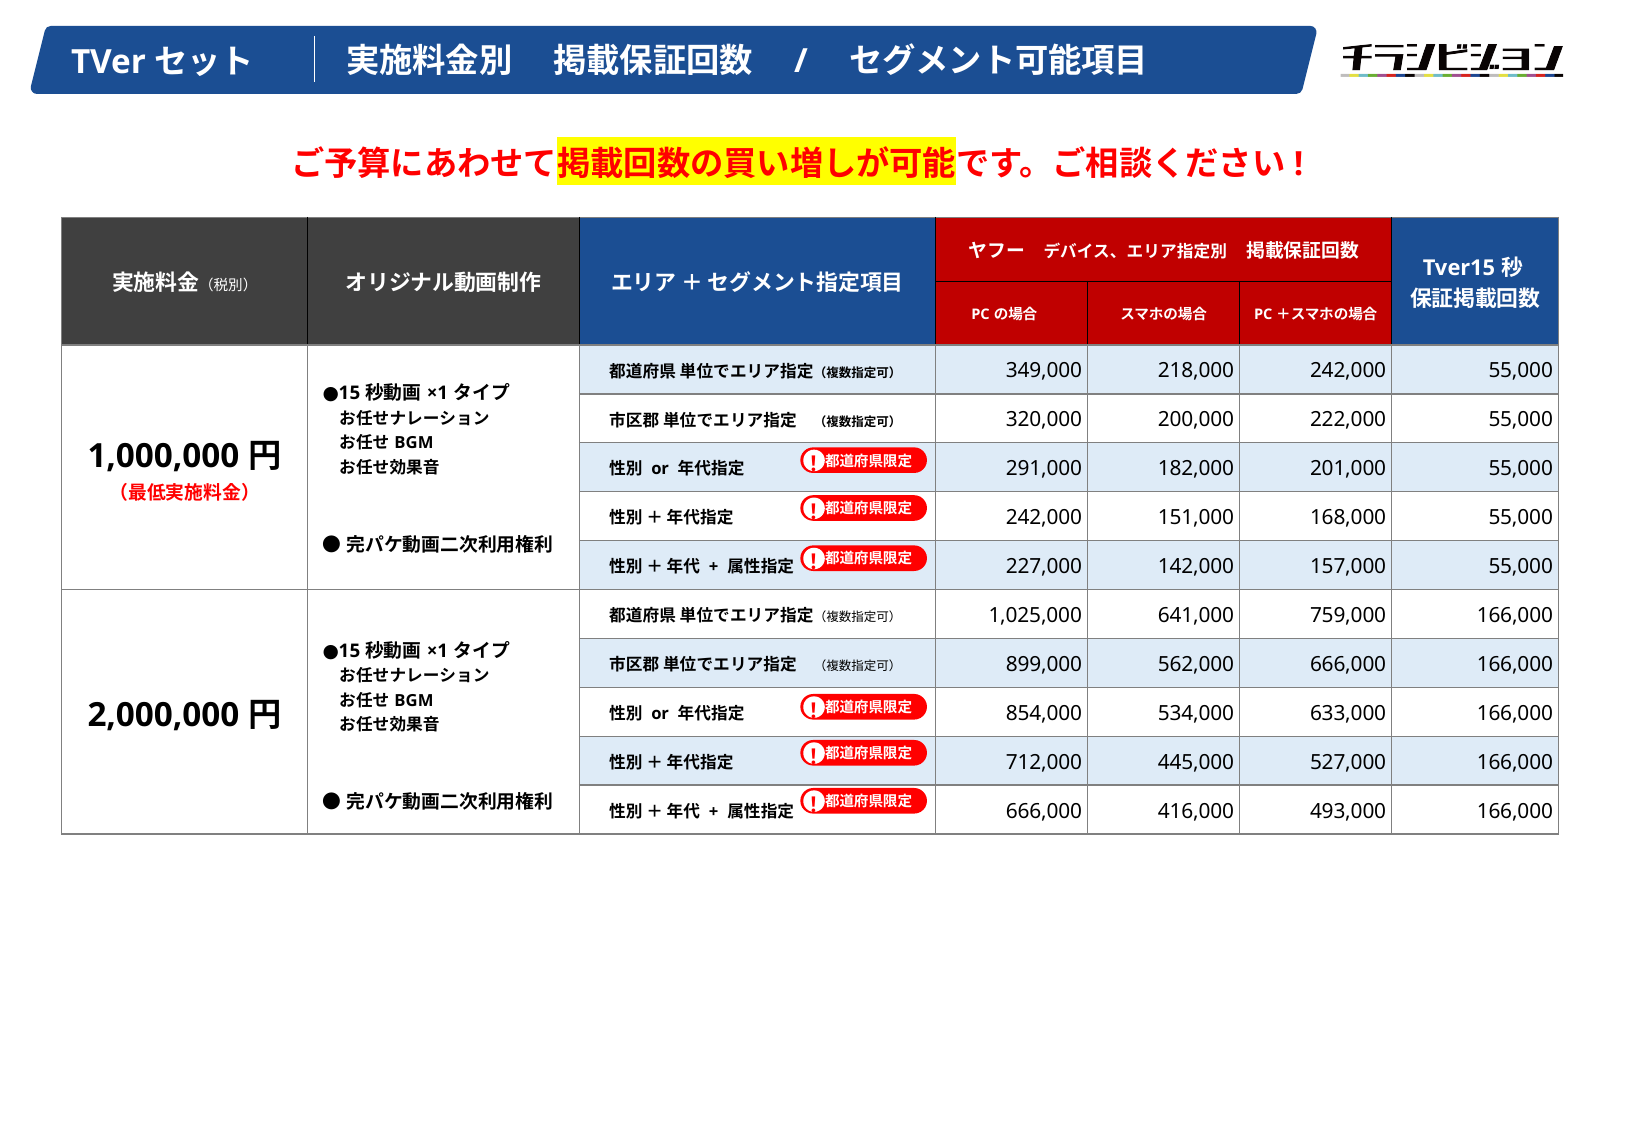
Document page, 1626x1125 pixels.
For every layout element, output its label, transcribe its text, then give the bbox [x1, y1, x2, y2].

table_cell 55,000 [1392, 443, 1558, 491]
table_cell 性別 or 年代指定 [580, 443, 935, 491]
table_cell 201,000 [1240, 443, 1391, 491]
table_cell 666,000 [936, 786, 1087, 833]
table_cell 320,000 [936, 395, 1087, 442]
table_cell 182,000 [1088, 443, 1239, 491]
table_cell 157,000 [1240, 541, 1391, 589]
table_cell 151,000 [1088, 492, 1239, 540]
table_header 実施料金（税別） [62, 218, 307, 344]
table_cell 性別 ＋ 年代 + 属性指定 [580, 541, 935, 589]
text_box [788, 735, 927, 777]
table_cell 534,000 [1088, 688, 1239, 736]
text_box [788, 689, 927, 731]
table_header ヤフー デバイス、エリア指定別 掲載保証回数 [936, 218, 1391, 281]
text_box [35, 31, 1312, 89]
table_cell 200,000 [1088, 395, 1239, 442]
table_cell 166,000 [1392, 688, 1558, 736]
table_cell 527,000 [1240, 737, 1391, 784]
table_cell 1,000,000円 （最低実施料金） [62, 346, 307, 589]
table_cell 242,000 [936, 492, 1087, 540]
table_cell 562,000 [1088, 639, 1239, 687]
table_cell 759,000 [1240, 590, 1391, 638]
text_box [788, 783, 927, 825]
table_cell 416,000 [1088, 786, 1239, 833]
table_cell 166,000 [1392, 786, 1558, 833]
text_box TVerセット [56, 32, 502, 88]
table_header Tver15秒 保証掲載回数 [1392, 218, 1558, 344]
table_cell PC＋スマホの場合 [1240, 282, 1391, 344]
table_cell 55,000 [1392, 395, 1558, 442]
table_cell 1,025,000 [936, 590, 1087, 638]
table_cell ●15秒動画×1タイプ お任せナレーション お任せBGM お任せ効果音 ●完パケ動画二次利用権利 [308, 590, 579, 833]
table_cell 242,000 [1240, 346, 1391, 393]
table_cell 493,000 [1240, 786, 1391, 833]
table_cell 712,000 [936, 737, 1087, 784]
text_box ご予算にあわせて掲載回数の買い増しが可能です。ご相談ください! [276, 135, 1318, 190]
table_cell 166,000 [1392, 590, 1558, 638]
table_cell 168,000 [1240, 492, 1391, 540]
table_cell 166,000 [1392, 639, 1558, 687]
table_cell 218,000 [1088, 346, 1239, 393]
table_cell 349,000 [936, 346, 1087, 393]
table_cell 55,000 [1392, 492, 1558, 540]
table_cell 445,000 [1088, 737, 1239, 784]
table_cell 641,000 [1088, 590, 1239, 638]
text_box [788, 541, 927, 582]
table_cell 性別 ＋ 年代指定 [580, 492, 935, 540]
table_cell 2,000,000円 [62, 590, 307, 833]
table_cell 55,000 [1392, 541, 1558, 589]
table_cell 55,000 [1392, 346, 1558, 393]
table_cell 142,000 [1088, 541, 1239, 589]
picture [1340, 41, 1564, 83]
text_box 実施料金別 掲載保証回数 / セグメント可能項目 [502, 32, 1223, 87]
table_cell PCの場合 [936, 282, 1087, 344]
table_cell 854,000 [936, 688, 1087, 736]
table_cell 市区郡 単位でエリア指定 （複数指定可） [580, 639, 935, 687]
table_cell 性別 ＋ 年代 + 属性指定 [580, 786, 935, 833]
table_cell 227,000 [936, 541, 1087, 589]
table_cell 222,000 [1240, 395, 1391, 442]
table_header オリジナル動画制作 [308, 218, 579, 344]
table_cell 166,000 [1392, 737, 1558, 784]
table_cell ●15秒動画×1タイプ お任せナレーション お任せBGM お任せ効果音 ●完パケ動画二次利用権利 [308, 346, 579, 589]
table_cell 633,000 [1240, 688, 1391, 736]
table_cell 都道府県 単位でエリア指定（複数指定可） [580, 346, 935, 393]
table_cell スマホの場合 [1088, 282, 1239, 344]
table_cell 都道府県 単位でエリア指定（複数指定可） [580, 590, 935, 638]
table_cell 899,000 [936, 639, 1087, 687]
table_cell 666,000 [1240, 639, 1391, 687]
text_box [788, 491, 927, 532]
table_header エリア ＋ セグメント指定項目 [580, 218, 935, 344]
table_cell 291,000 [936, 443, 1087, 491]
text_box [788, 443, 927, 484]
table_cell 性別 or 年代指定 [580, 688, 935, 736]
table_cell 性別 ＋ 年代指定 [580, 737, 935, 784]
table_cell 市区郡 単位でエリア指定 （複数指定可） [580, 395, 935, 442]
